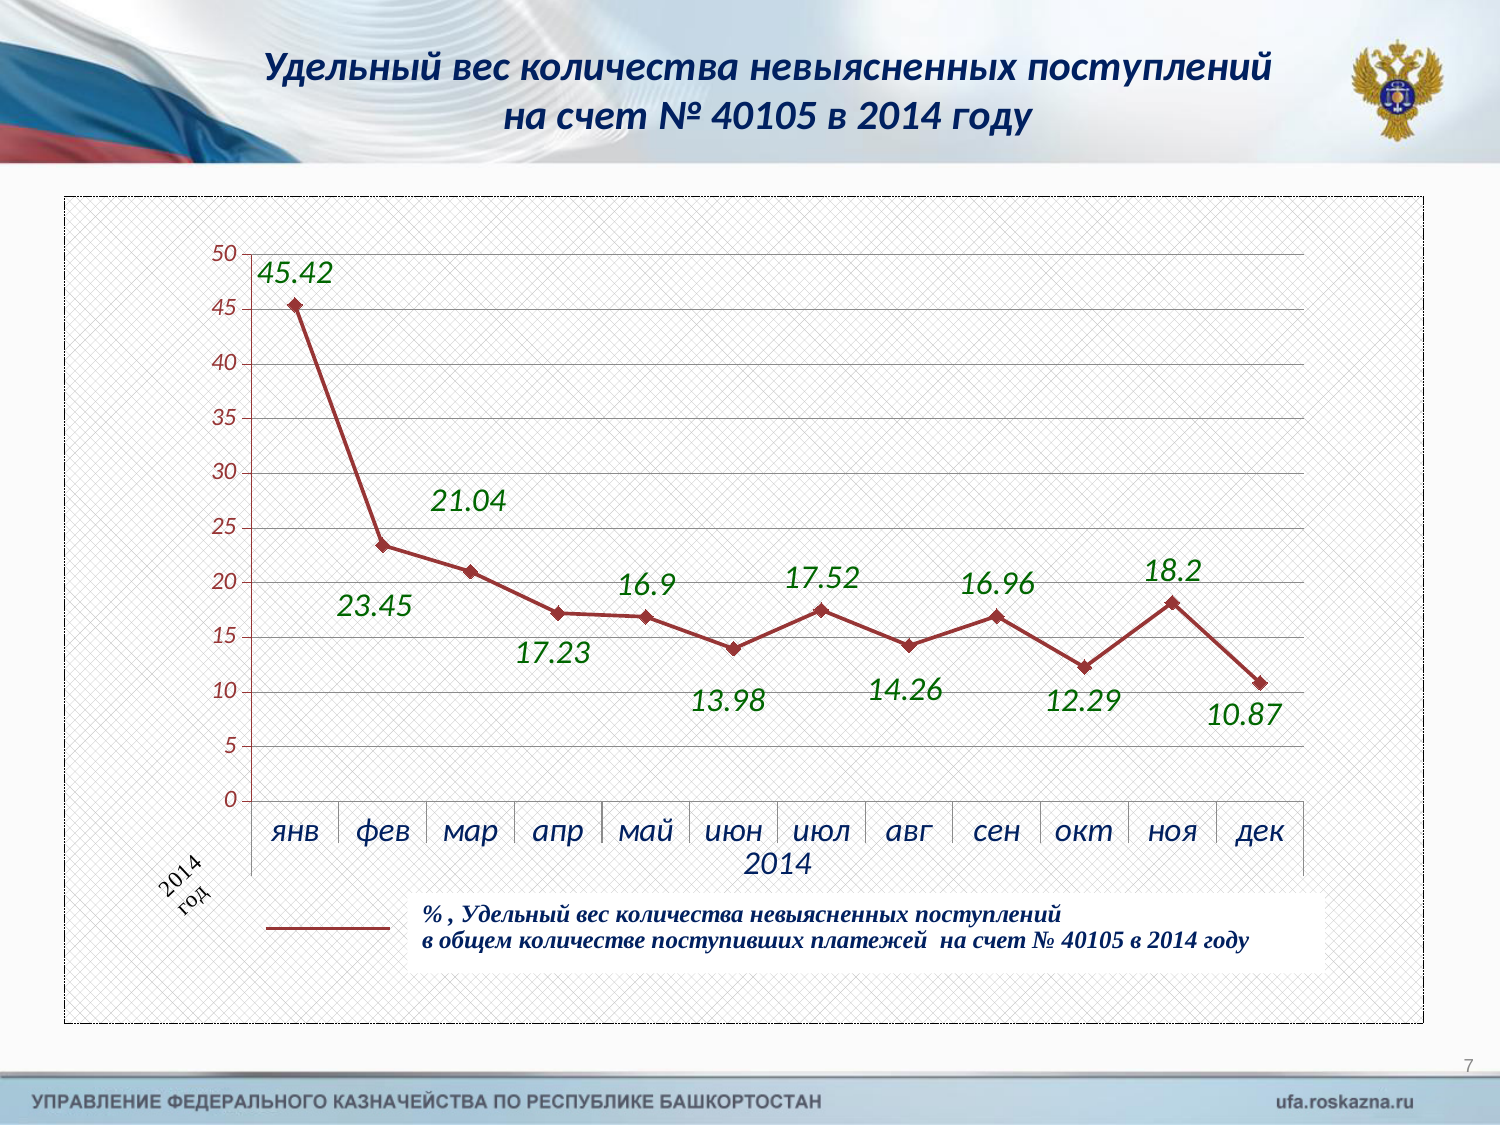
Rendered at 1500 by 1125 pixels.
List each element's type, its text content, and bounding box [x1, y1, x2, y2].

text_box Удельный вес количества невыясненных поступлений на счет № 40105 в 2014 году [242, 30, 1294, 146]
slide_number 7 [1151, 1034, 1490, 1095]
chart [64, 196, 1424, 1024]
picture [0, 0, 1500, 1125]
